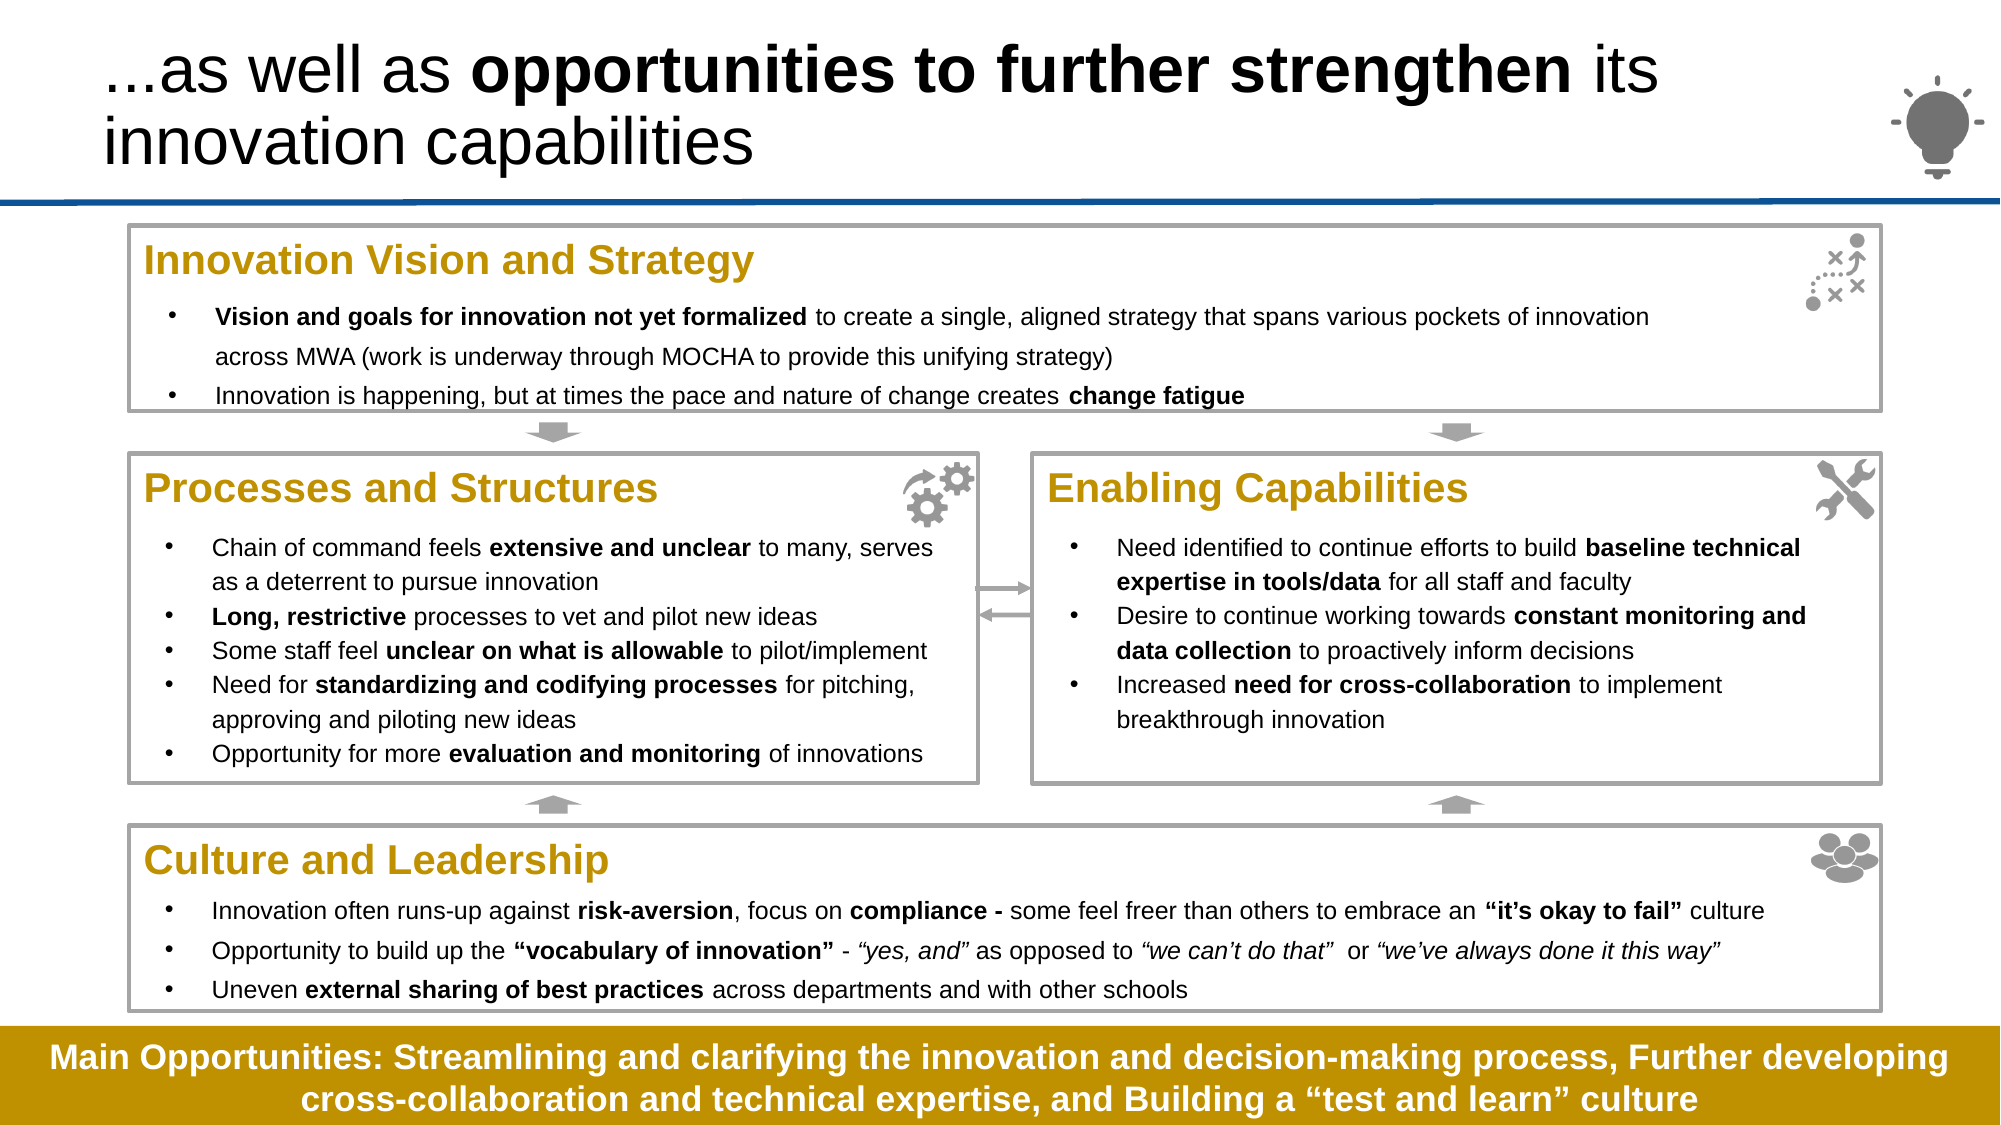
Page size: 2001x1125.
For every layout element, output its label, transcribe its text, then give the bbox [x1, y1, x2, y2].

text_box Innovation often runs-up against risk-aversion, focus on compliance - some feel freer than others to embrace an “it’s okay to fail” culture Opportunity to build up the “vocabulary of innovation” - “yes, and” as opposed to “we can’t do that” or “we’ve always done it this way” Uneven external sharing of best practices across departments and with other schools [149, 877, 1794, 1012]
text_box [524, 795, 582, 814]
text_box [1428, 795, 1485, 814]
text_box Processes and Structures [128, 453, 978, 784]
text_box Culture and Leadership [128, 825, 1881, 1012]
text_box Vision and goals for innovation not yet formalized to create a single, aligned strategy that spans various pockets of innovation across MWA (work is underway through MOCHA to provide this unifying strategy) Innovation is happening, but at times the pace and nature of change creates change fatigue [153, 282, 1725, 404]
picture [1875, 70, 2000, 195]
title ...as well as opportunities to further strengthen its innovation capabilities [89, 10, 1944, 198]
picture [1815, 458, 1876, 522]
picture [1789, 227, 1882, 316]
picture [901, 458, 976, 532]
text_box Enabling Capabilities [1031, 453, 1881, 784]
picture [1806, 825, 1882, 892]
text_box Need identified to continue efforts to build baseline technical expertise in tools/data for all staff and faculty Desire to continue working towards constant monitoring and data collection to proactively inform decisions Increased need for cross-collaboration to implement breakthrough innovation [1054, 519, 1851, 736]
text_box Innovation Vision and Strategy [128, 225, 1881, 412]
text_box Main Opportunities: Streamlining and clarifying the innovation and decision-making process, Further developing cross-collaboration and technical expertise, and Building a “test and learn” culture [0, 1025, 2000, 1125]
text_box [1428, 423, 1485, 442]
text_box Chain of command feels extensive and unclear to many, serves as a deterrent to pursue innovation Long, restrictive processes to vet and pilot new ideas Some staff feel unclear on what is allowable to pilot/implement Need for standardizing and codifying processes for pitching, approving and piloting new ideas Opportunity for more evaluation and monitoring of innovations [149, 519, 958, 784]
text_box [524, 422, 582, 443]
